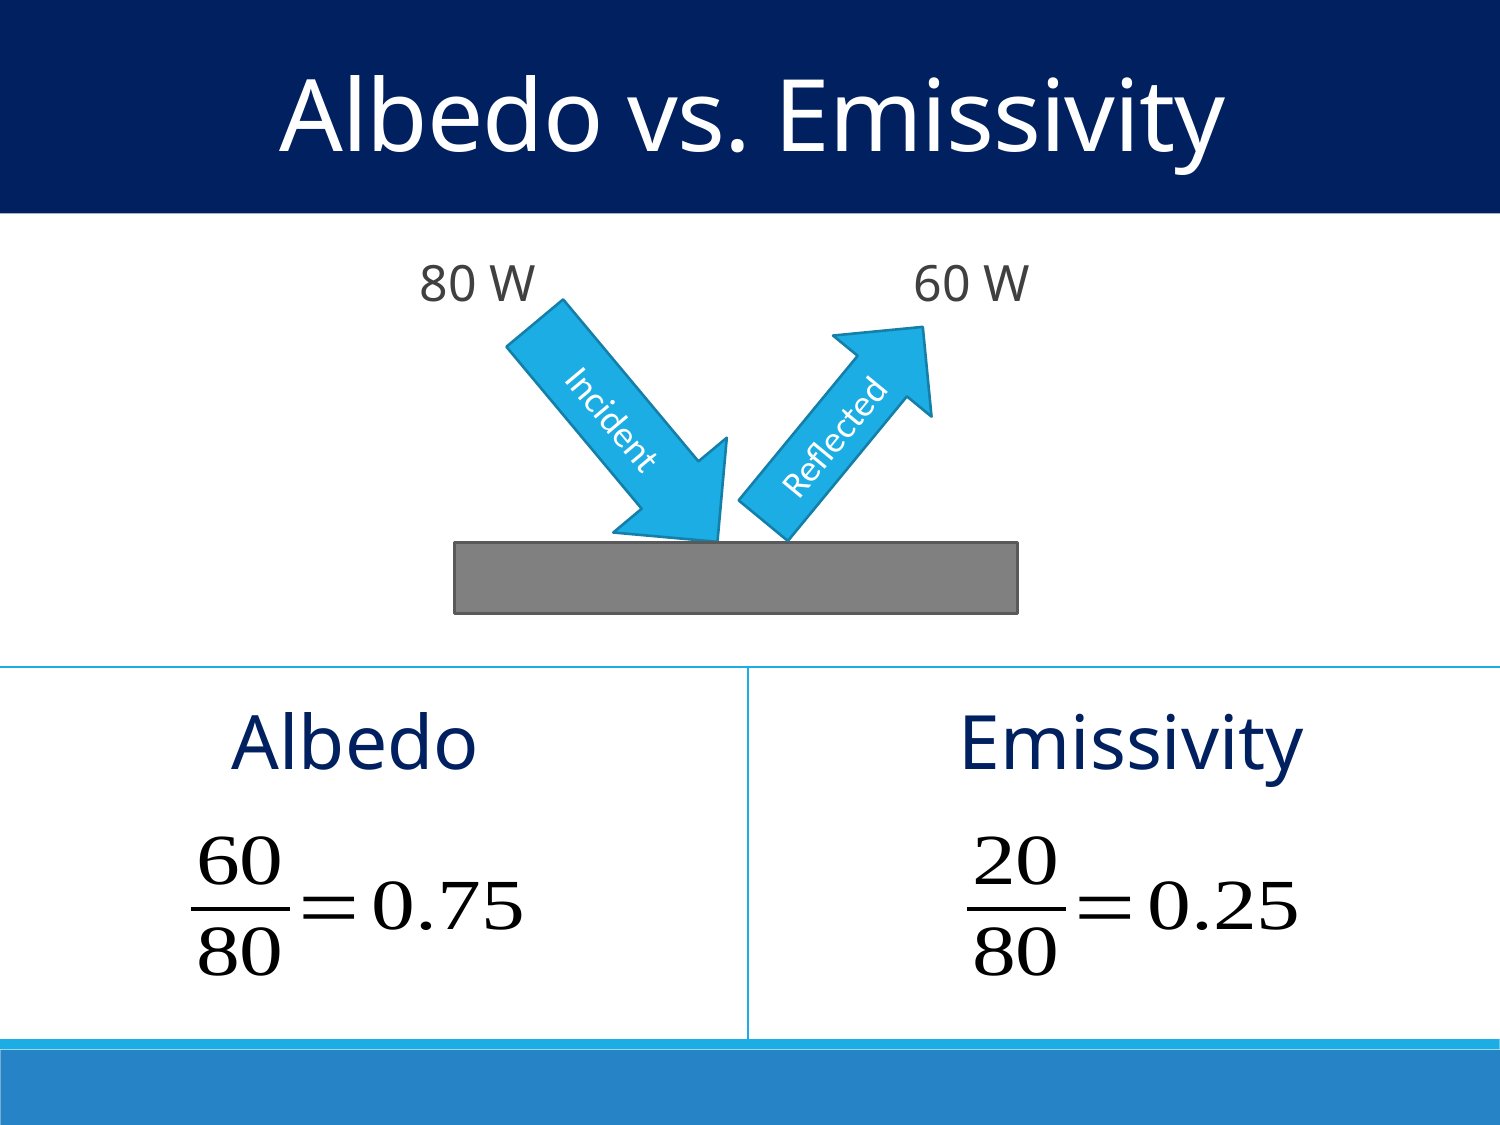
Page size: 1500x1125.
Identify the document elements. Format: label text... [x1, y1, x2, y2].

text_box [453, 541, 1019, 615]
text_box Emissivity [943, 687, 1319, 792]
text_box Albedo vs. Emissivity [4, 62, 1500, 189]
text_box [0, 0, 1500, 215]
text_box 60 W [899, 243, 1046, 319]
text_box Albedo [216, 687, 494, 792]
text_box Reflected [737, 325, 933, 542]
text_box Incident [505, 298, 729, 541]
text_box 80 W [405, 243, 552, 319]
